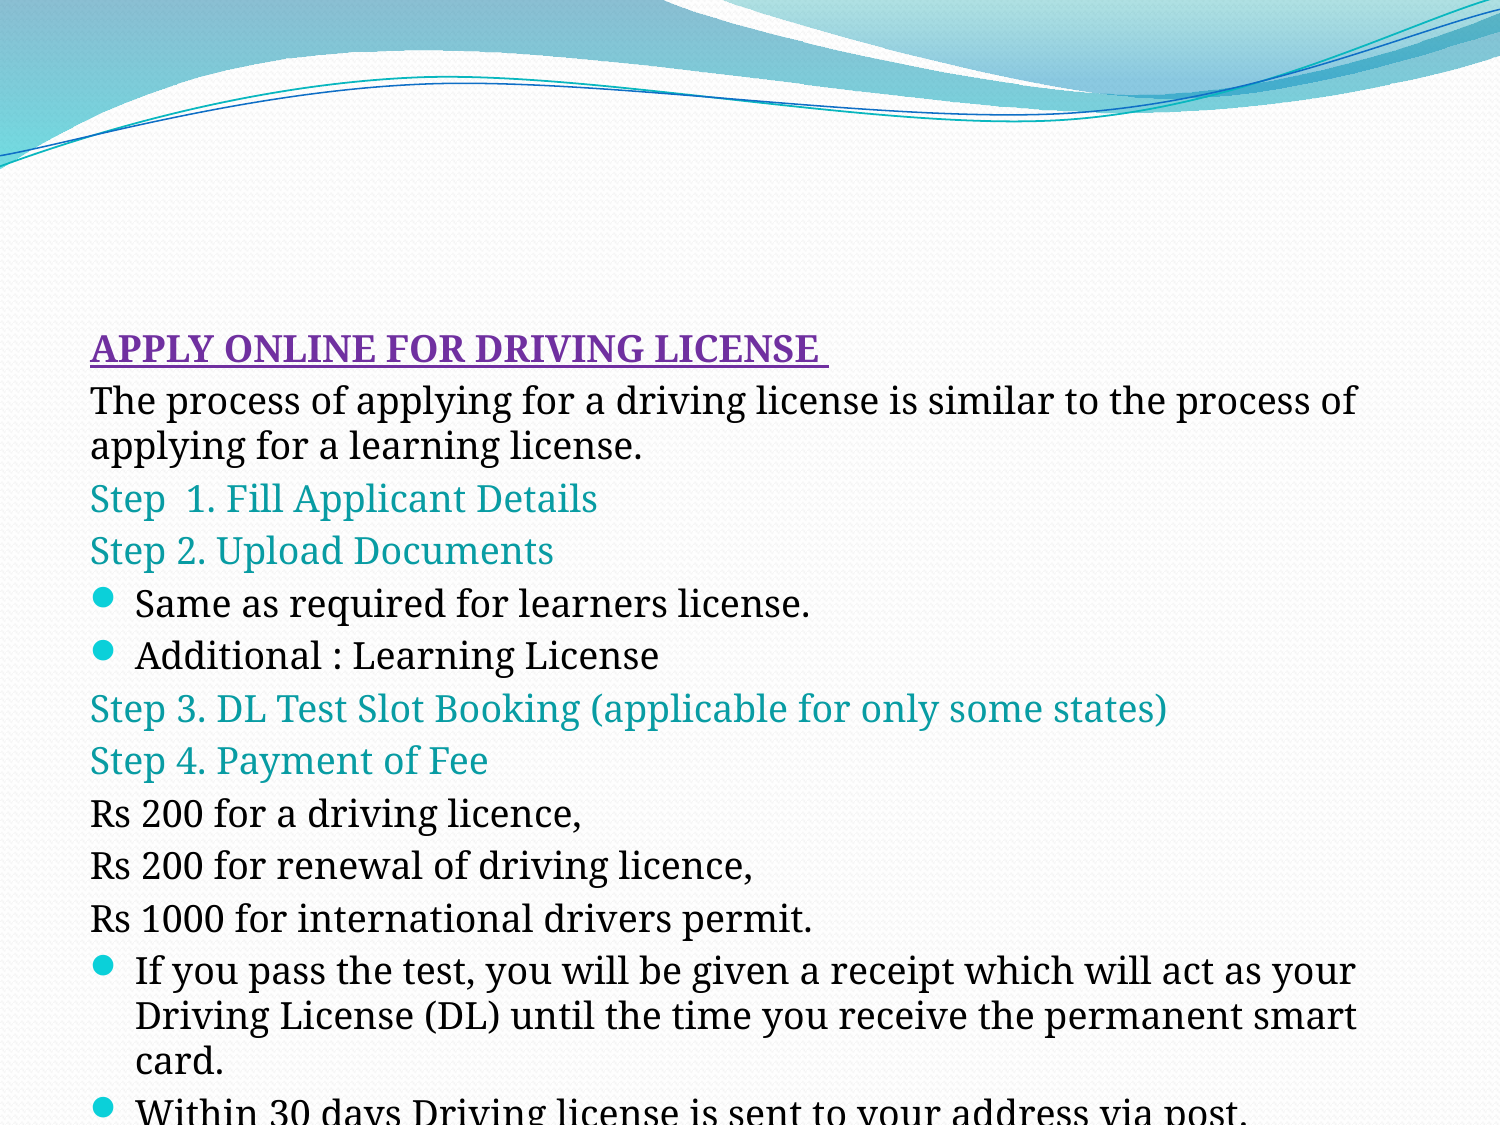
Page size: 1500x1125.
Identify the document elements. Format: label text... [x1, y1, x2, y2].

list APPLY ONLINE FOR DRIVING LICENSE The process of applying for a driving license is similar to the process of applying for a learning license. Step 1. Fill Applicant Details Step 2. Upload Documents Same as required for learners license. Additional : Learning License Step 3. DL Test Slot Booking (applicable for only some states) Step 4. Payment of Fee Rs 200 for a driving licence, Rs 200 for renewal of driving licence, Rs 1000 for international drivers permit. If you pass the test, you will be given a receipt which will act as your Driving License (DL) until the time you receive the permanent smart card. Within 30 days Driving license is sent to your address via post. [75, 317, 1425, 1038]
